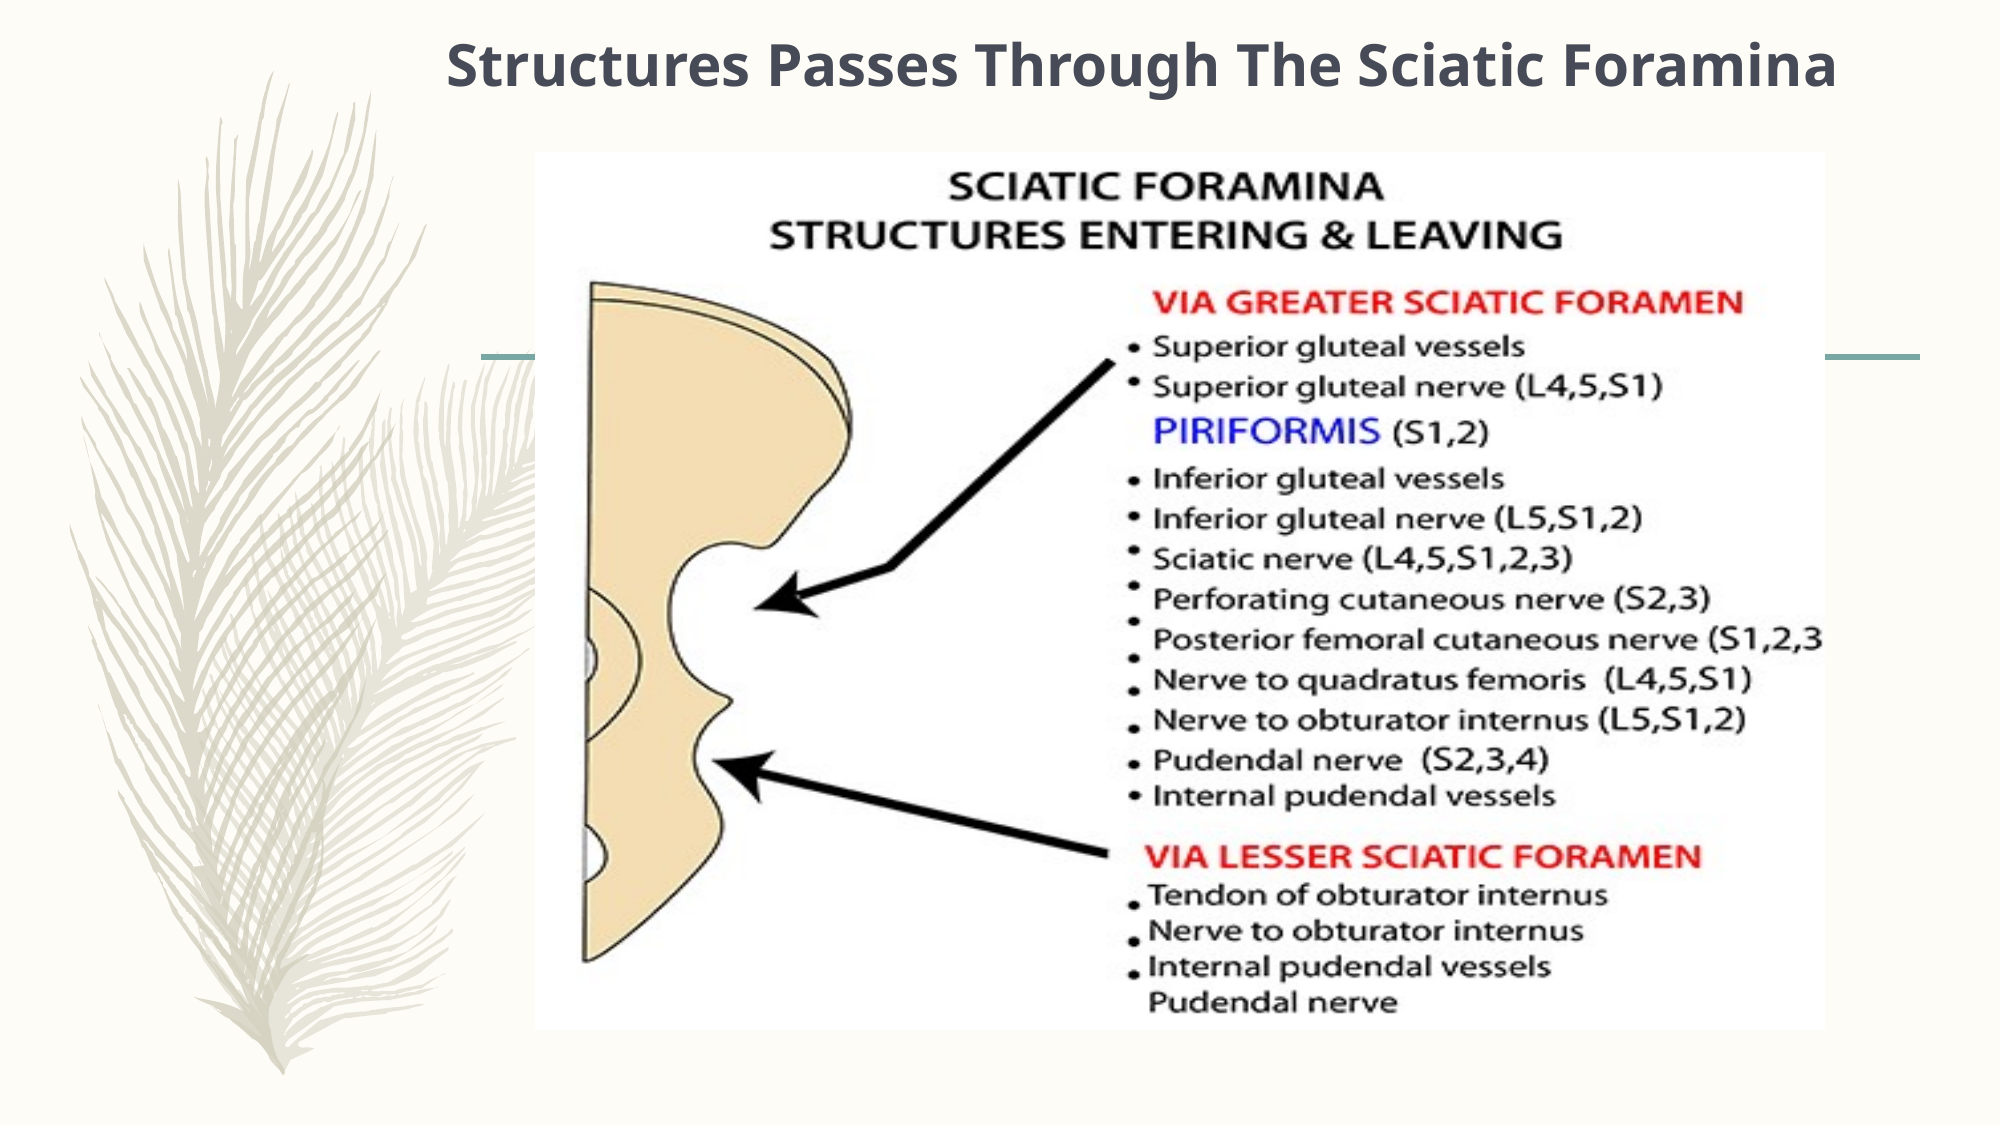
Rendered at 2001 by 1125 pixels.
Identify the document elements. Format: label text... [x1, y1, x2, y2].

title Structures Passes Through The Sciatic Foramina [365, 23, 1920, 127]
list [535, 152, 1825, 1030]
